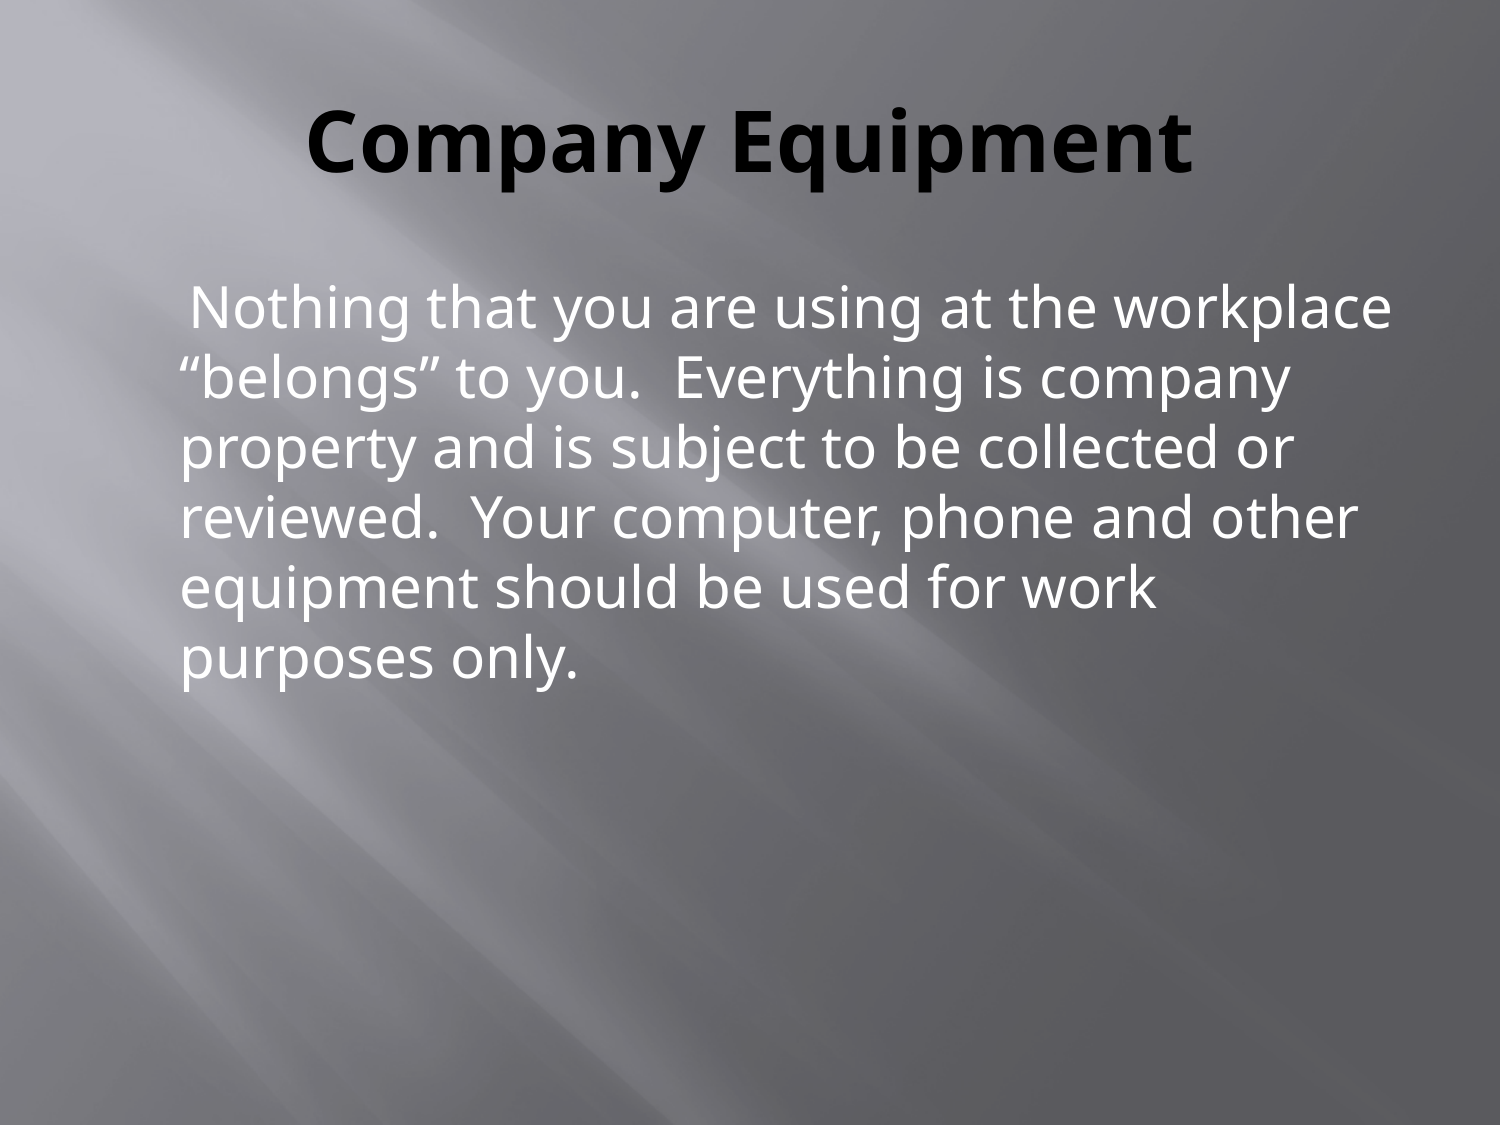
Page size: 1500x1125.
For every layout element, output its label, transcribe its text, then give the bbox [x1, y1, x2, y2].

title Company Equipment [75, 45, 1425, 233]
list Nothing that you are using at the workplace “belongs” to you. Everything is company property and is subject to be collected or reviewed. Your computer, phone and other equipment should be used for work purposes only. [75, 262, 1425, 1035]
